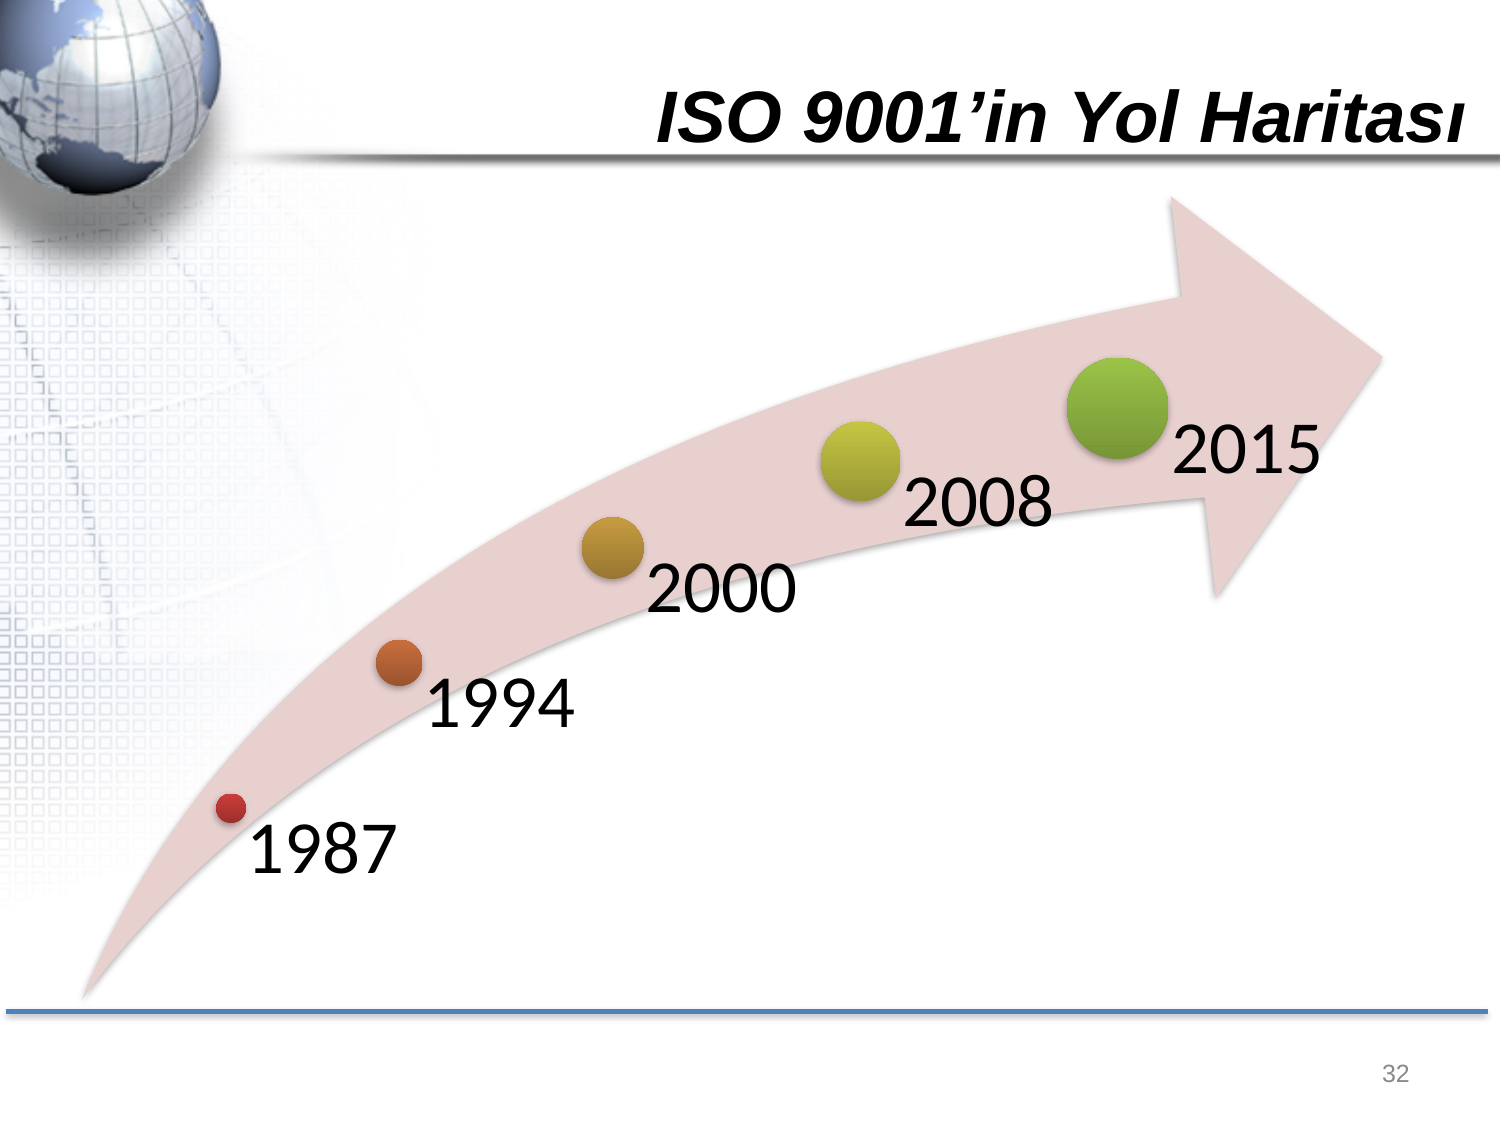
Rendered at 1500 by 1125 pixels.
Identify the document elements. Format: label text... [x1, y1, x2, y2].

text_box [41, 195, 1424, 1000]
picture [0, 0, 1500, 1125]
text_box ISO 9001’in Yol Haritası [427, 78, 1483, 149]
slide_number 32 [1074, 1042, 1425, 1103]
